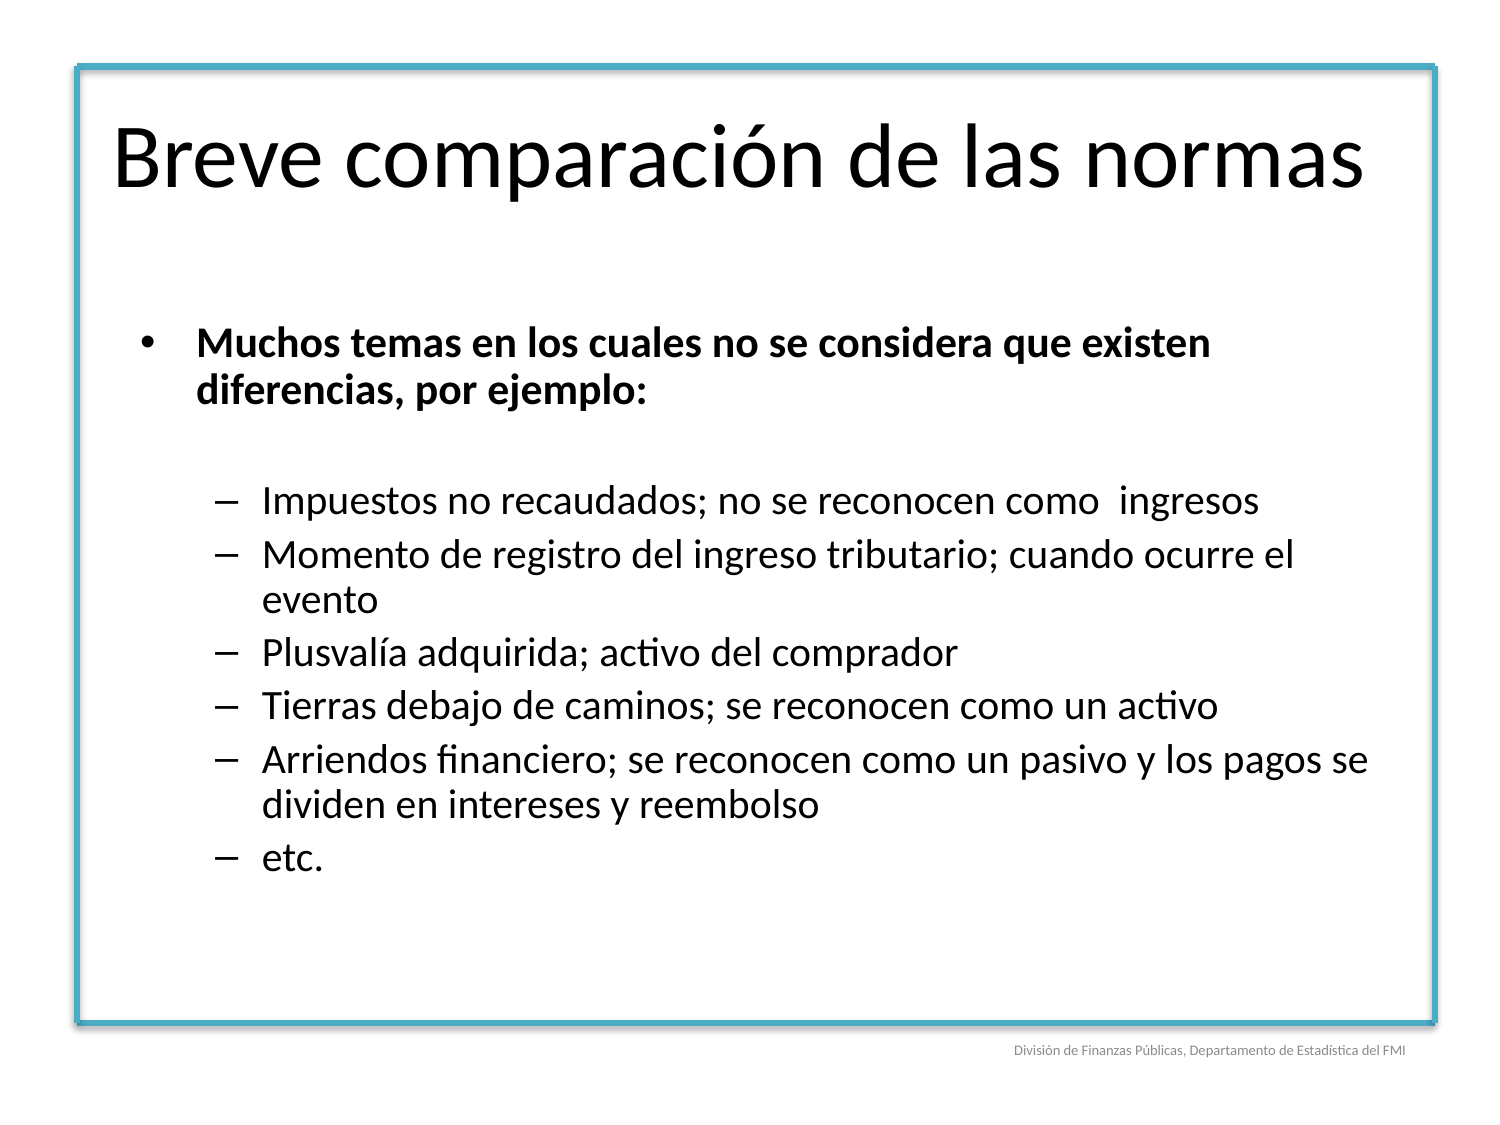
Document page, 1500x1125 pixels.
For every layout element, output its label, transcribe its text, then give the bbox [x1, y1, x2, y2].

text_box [76, 66, 1436, 1024]
footer División de Finanzas Públicas, Departamento de Estadística del FMI [972, 1019, 1448, 1080]
